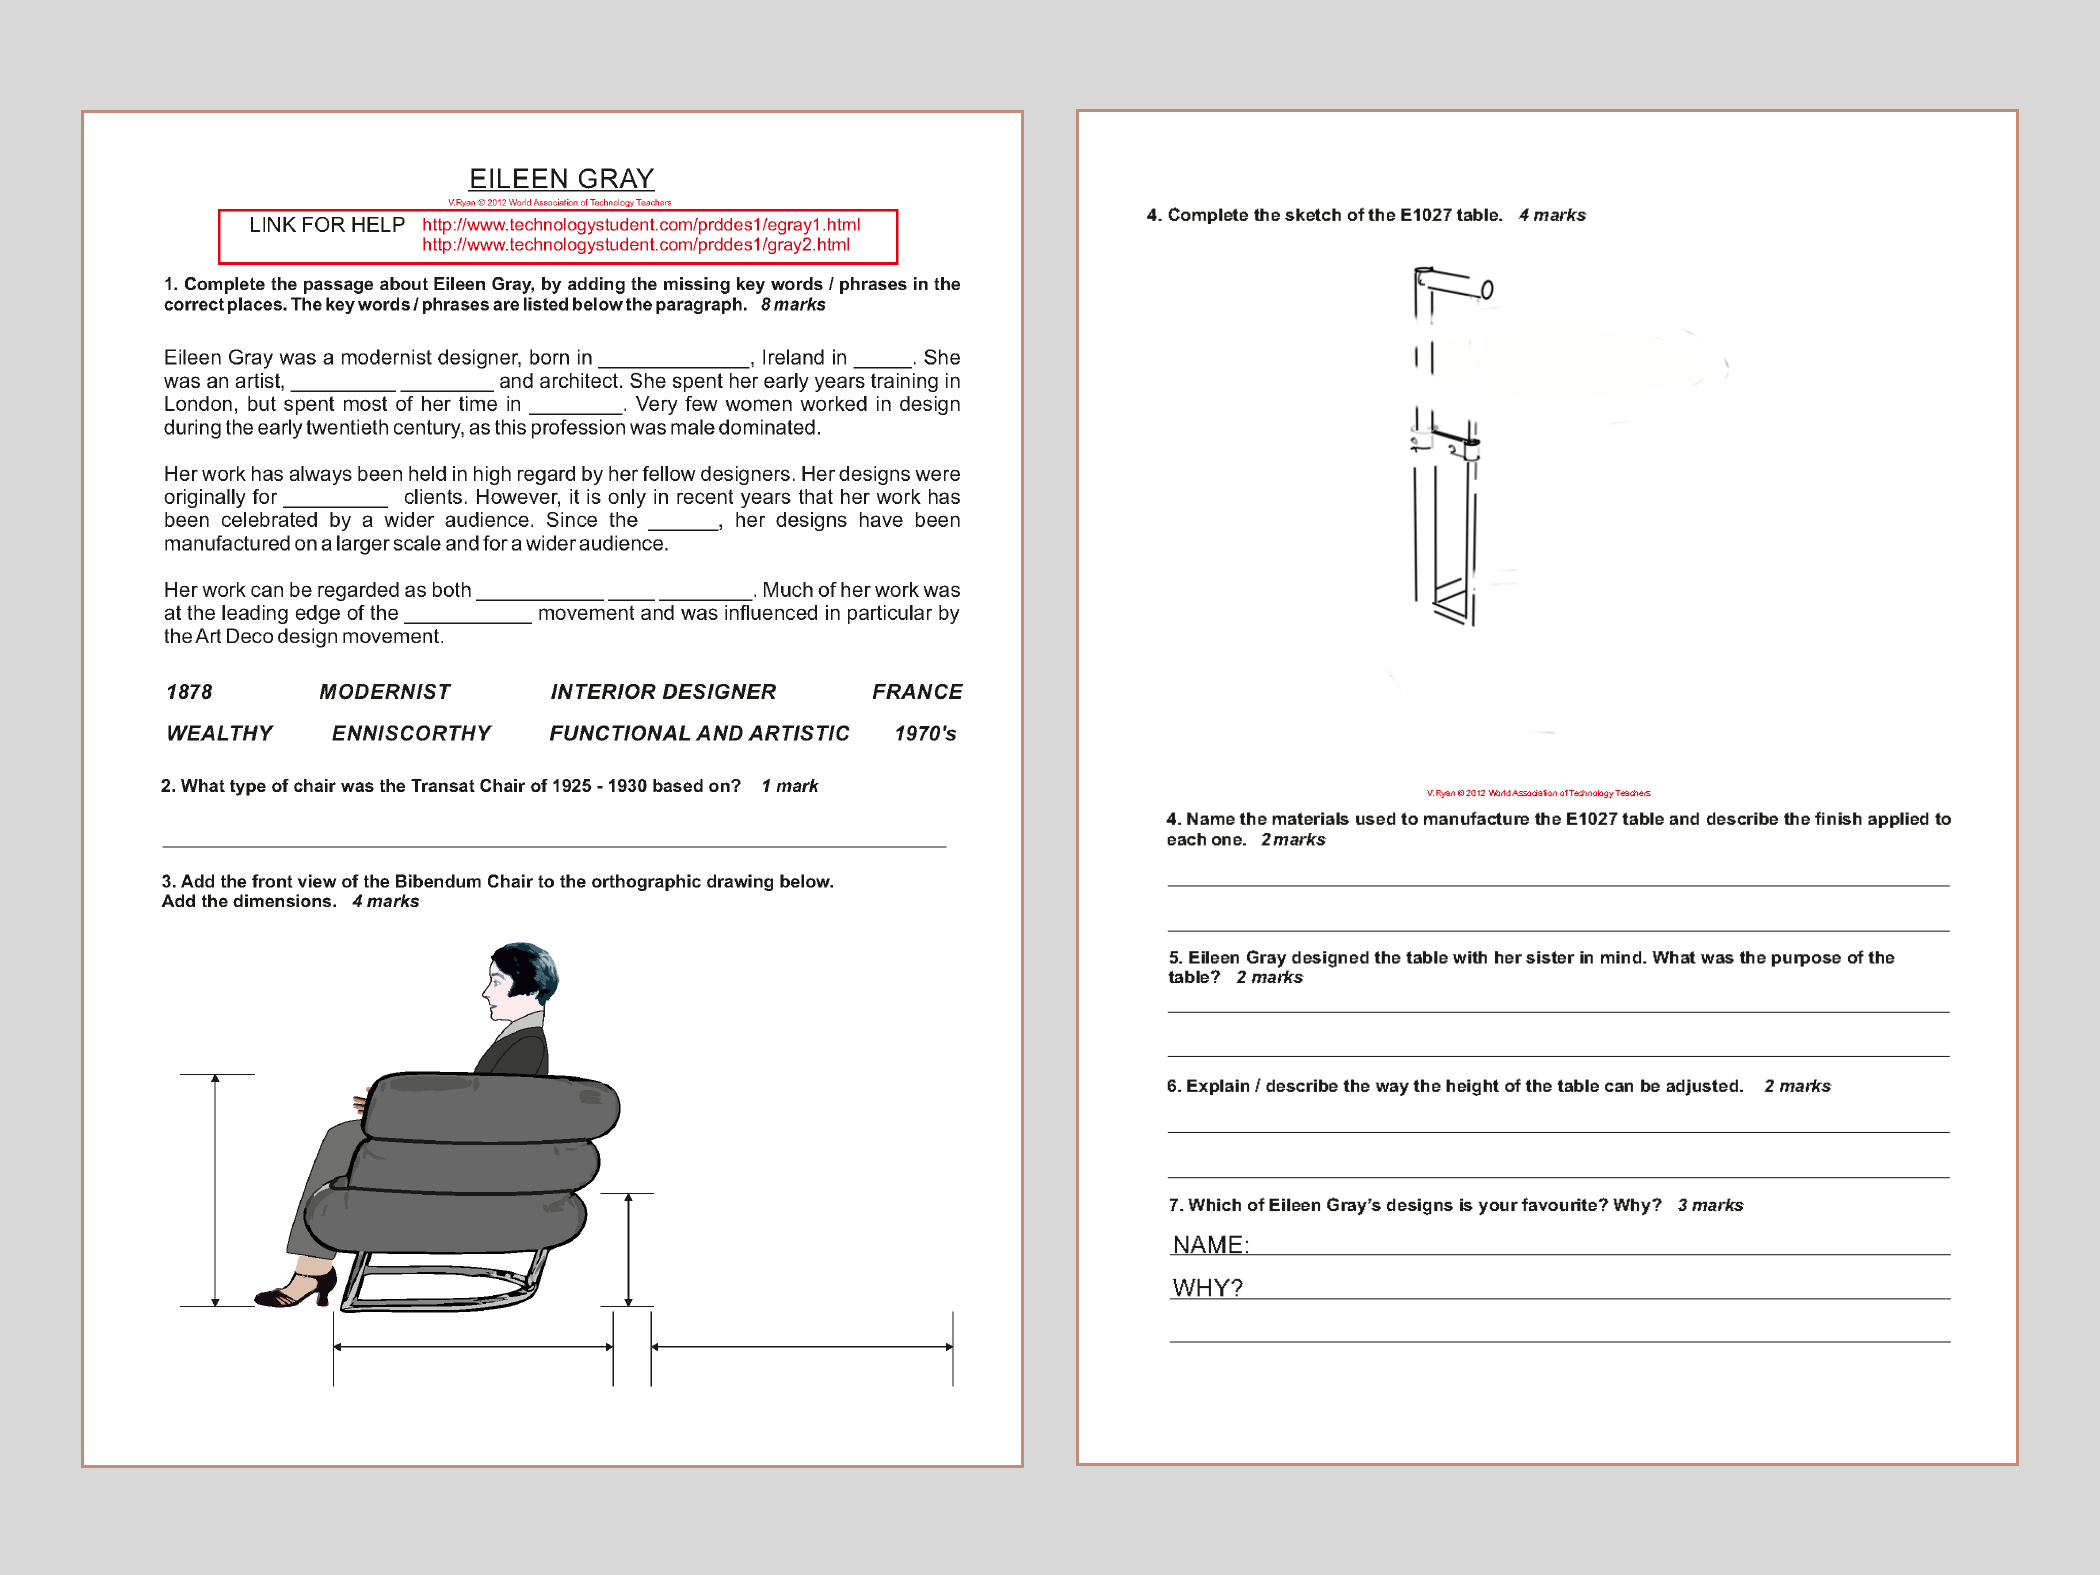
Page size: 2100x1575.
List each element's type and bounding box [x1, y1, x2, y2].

text_box [1077, 109, 2019, 1466]
picture [110, 154, 995, 1404]
text_box [0, 0, 2100, 1575]
text_box [81, 111, 1023, 1467]
picture [1105, 148, 1990, 1398]
